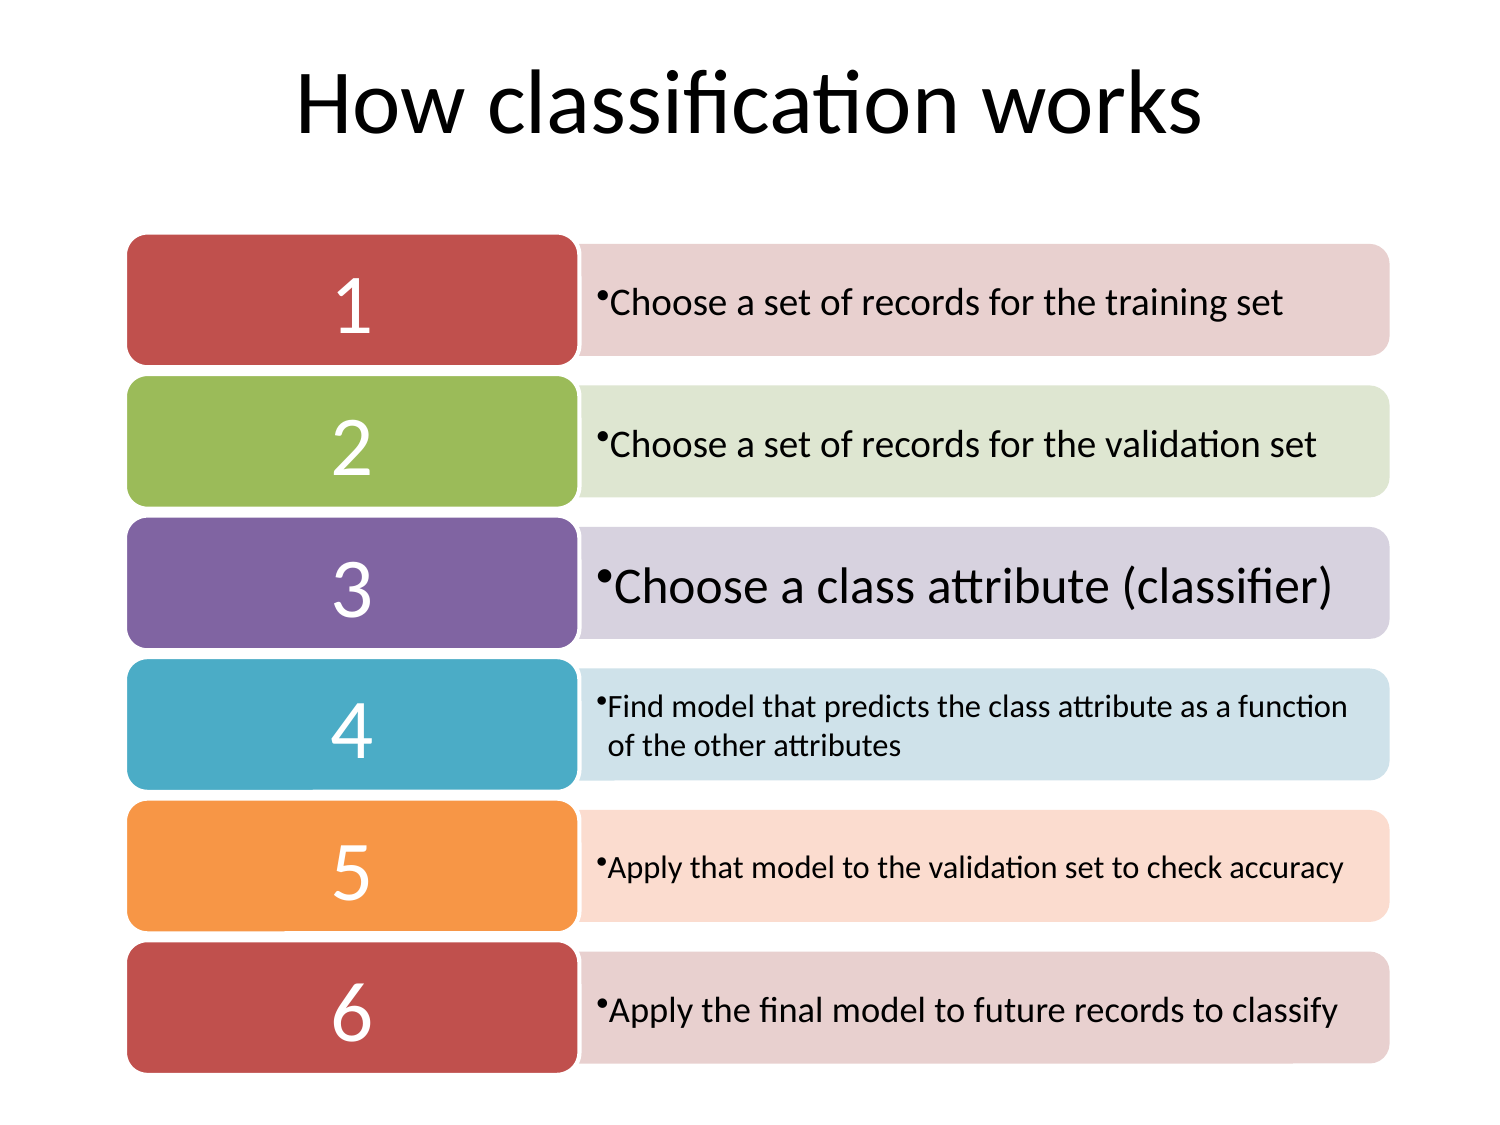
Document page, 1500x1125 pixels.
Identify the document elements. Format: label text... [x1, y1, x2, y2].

title How classification works [75, 3, 1425, 191]
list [124, 232, 1388, 1076]
